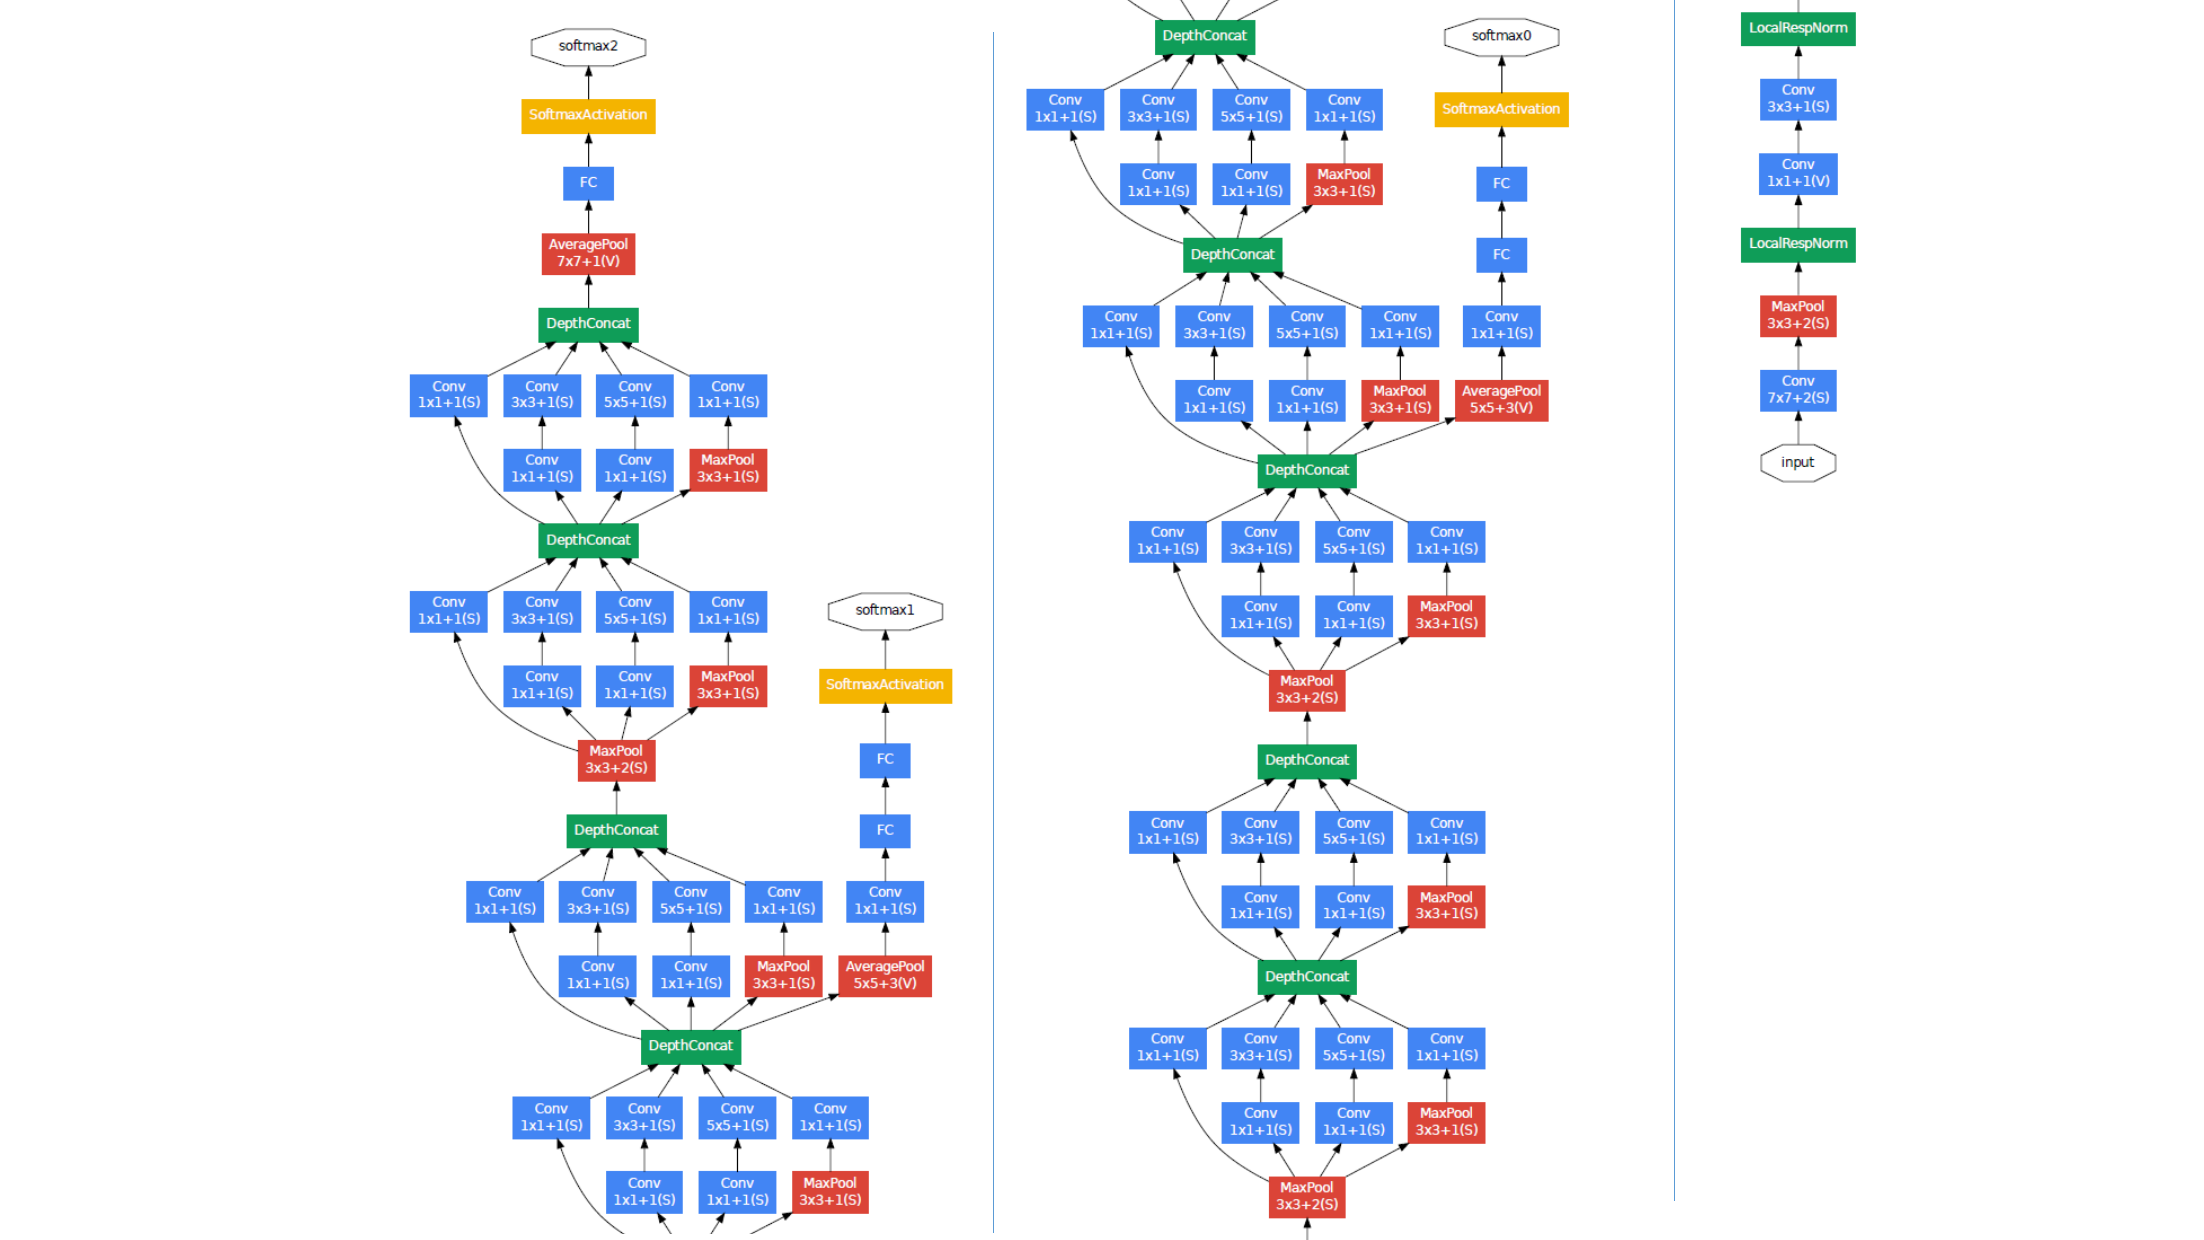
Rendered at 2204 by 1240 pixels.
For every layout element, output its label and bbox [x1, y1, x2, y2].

picture [303, 0, 1929, 1240]
